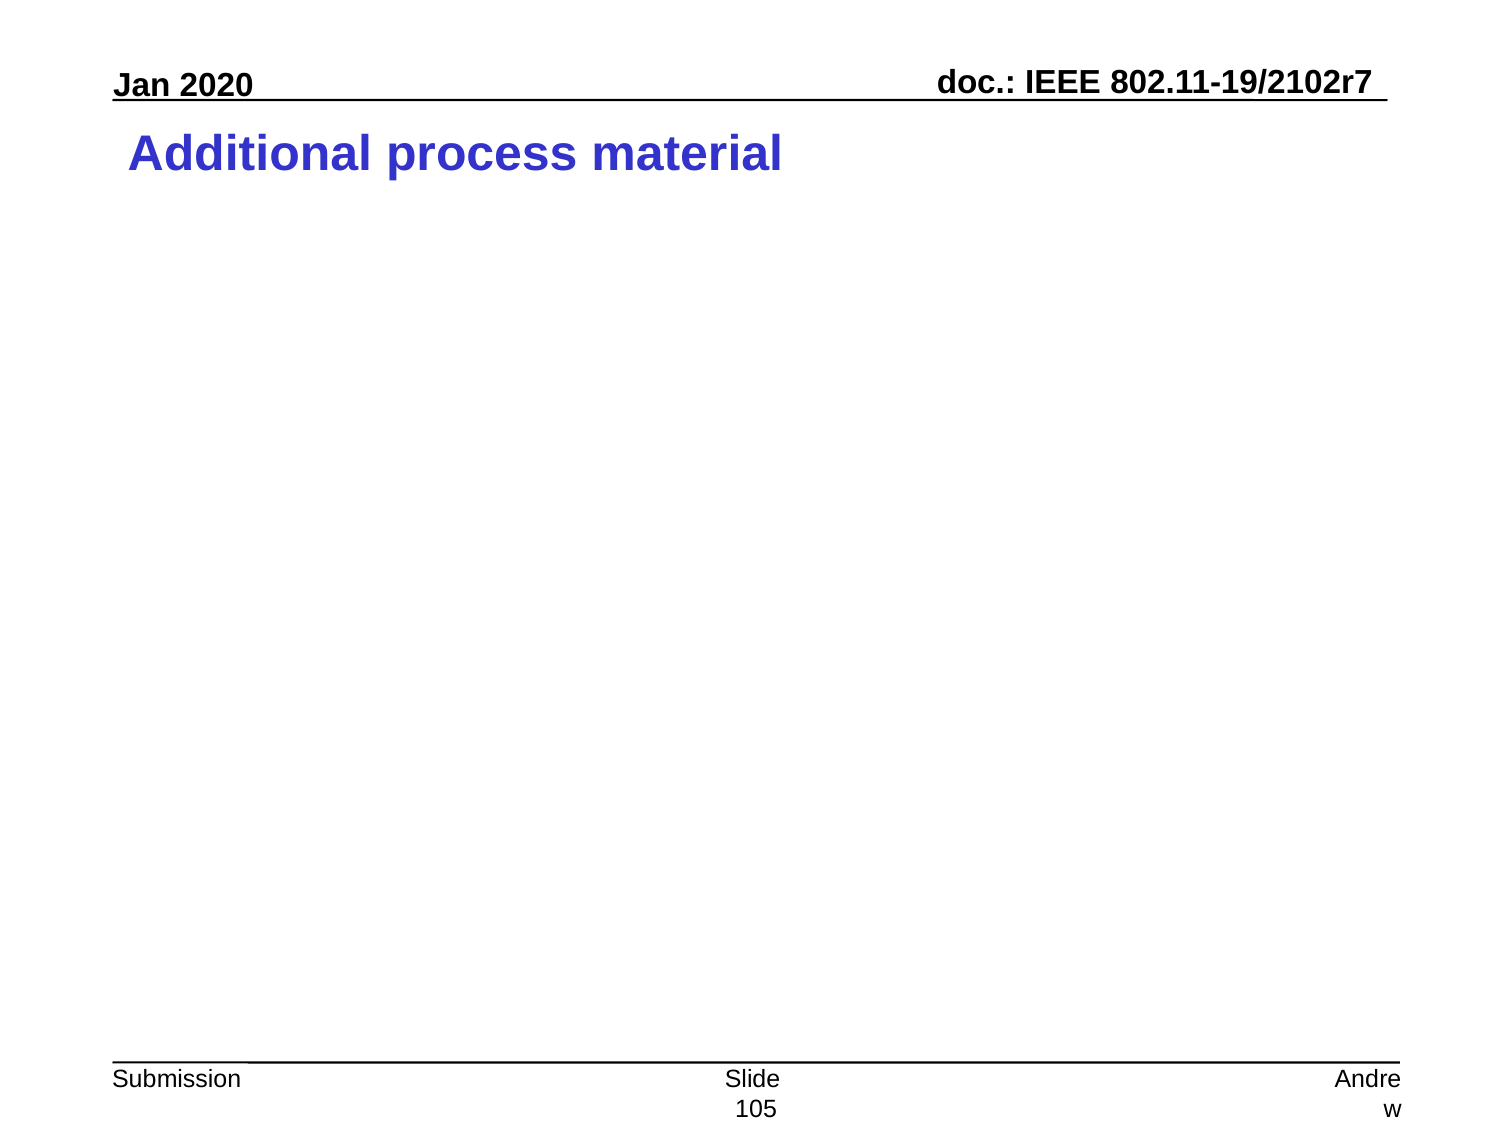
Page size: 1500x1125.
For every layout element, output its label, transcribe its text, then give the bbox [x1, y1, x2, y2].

title Additional process material [112, 112, 1388, 288]
slide_number Slide 105 [709, 1061, 803, 1093]
footer Andrew Myles, Cisco [1320, 1061, 1402, 1093]
